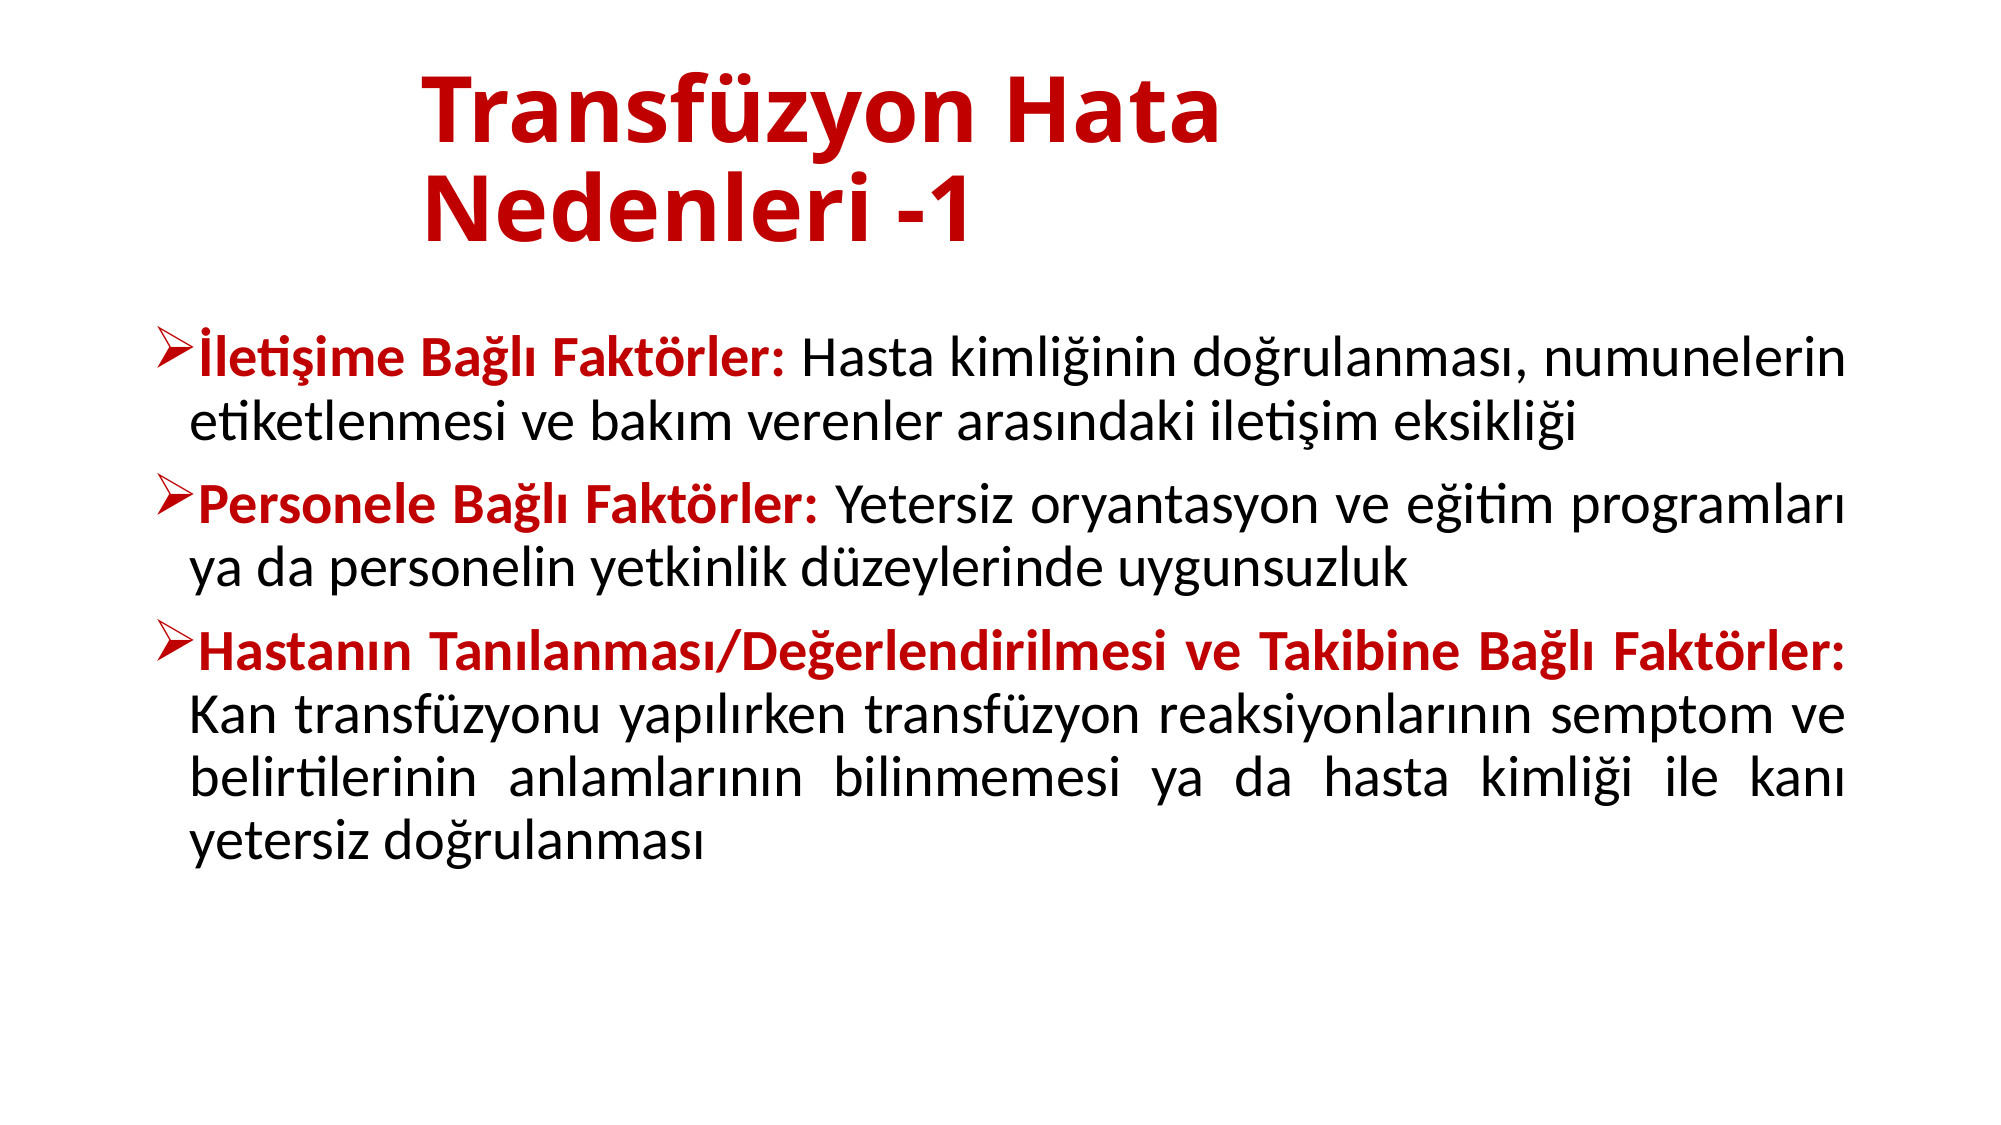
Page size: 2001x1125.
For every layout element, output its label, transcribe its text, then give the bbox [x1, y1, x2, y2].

title Transfüzyon Hata Nedenleri -1 [405, 53, 1628, 272]
list İletişime Bağlı Faktörler: Hasta kimliğinin doğrulanması, numunelerin etiketlenmesi ve bakım verenler arasındaki iletişim eksikliği Personele Bağlı Faktörler: Yetersiz oryantasyon ve eğitim programları ya da personelin yetkinlik düzeylerinde uygunsuzluk Hastanın Tanılanması/Değerlendirilmesi ve Takibine Bağlı Faktörler: Kan transfüzyonu yapılırken transfüzyon reaksiyonlarının semptom ve belirtilerinin anlamlarının bilinmemesi ya da hasta kimliği ile kanı yetersiz doğrulanması [137, 319, 1863, 1033]
